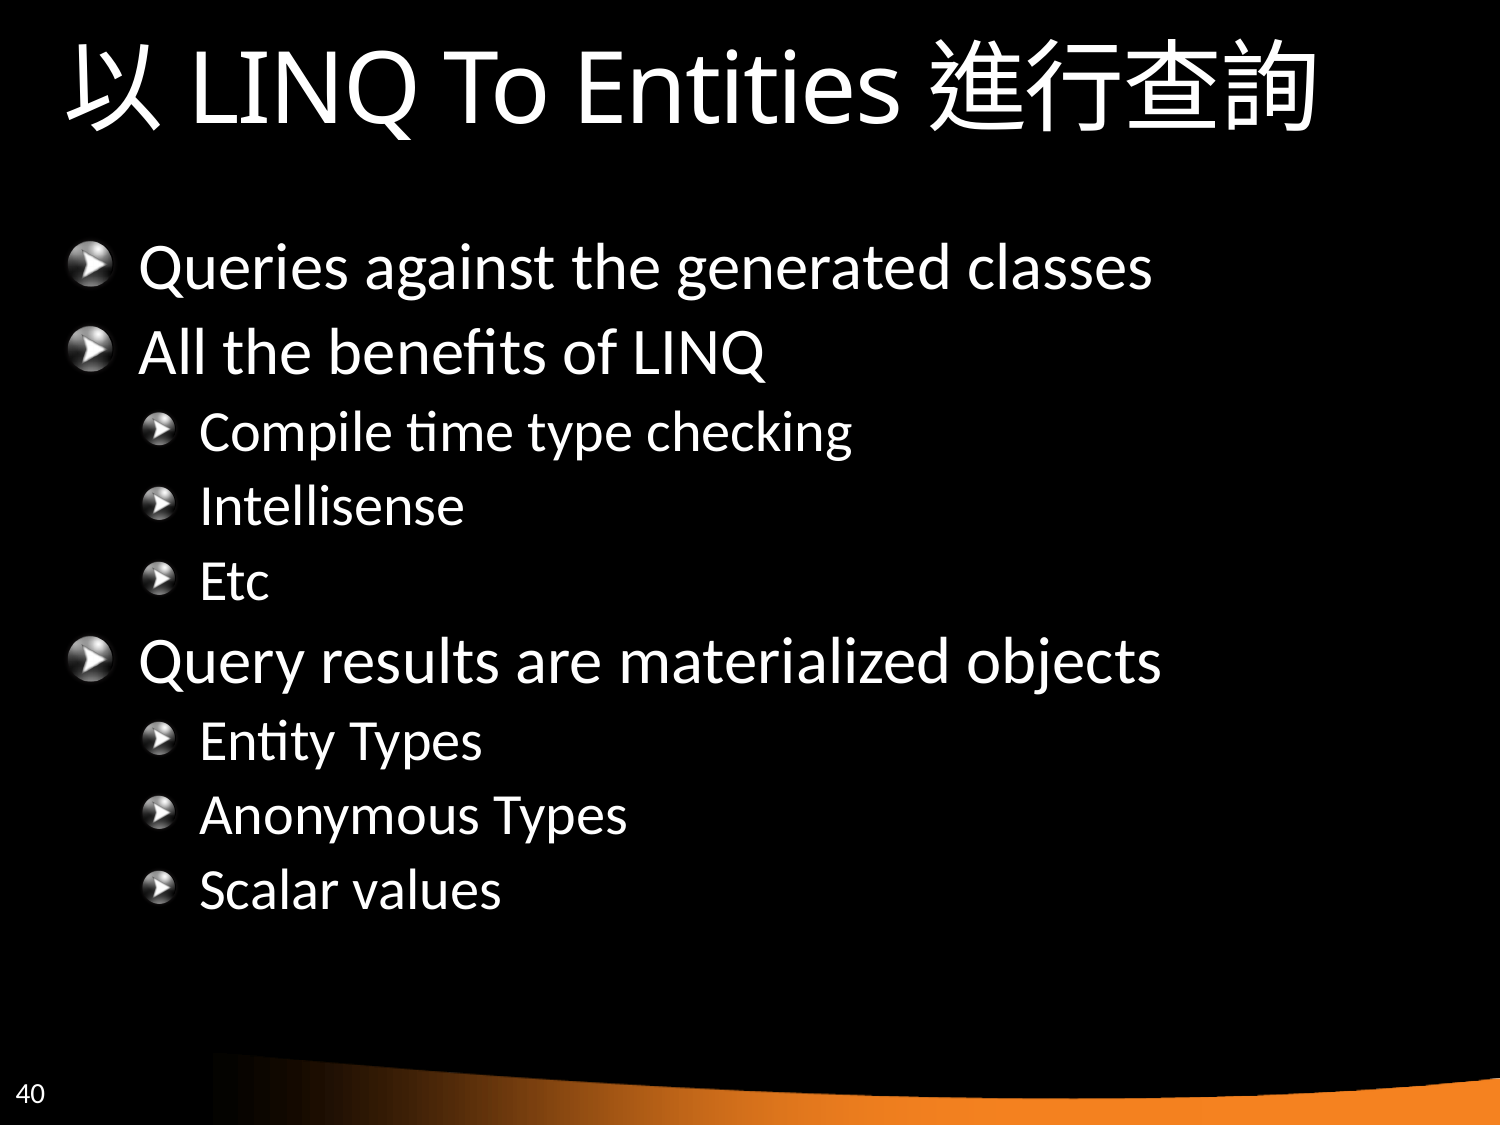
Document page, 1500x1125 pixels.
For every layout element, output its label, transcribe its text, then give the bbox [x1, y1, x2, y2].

list Queries against the generated classes All the benefits of LINQ Compile time type checking Intellisense Etc Query results are materialized objects Entity Types Anonymous Types Scalar values [62, 231, 1438, 949]
title 以LINQ To Entities進行查詢 [63, 37, 1438, 147]
picture [0, 0, 1500, 1125]
